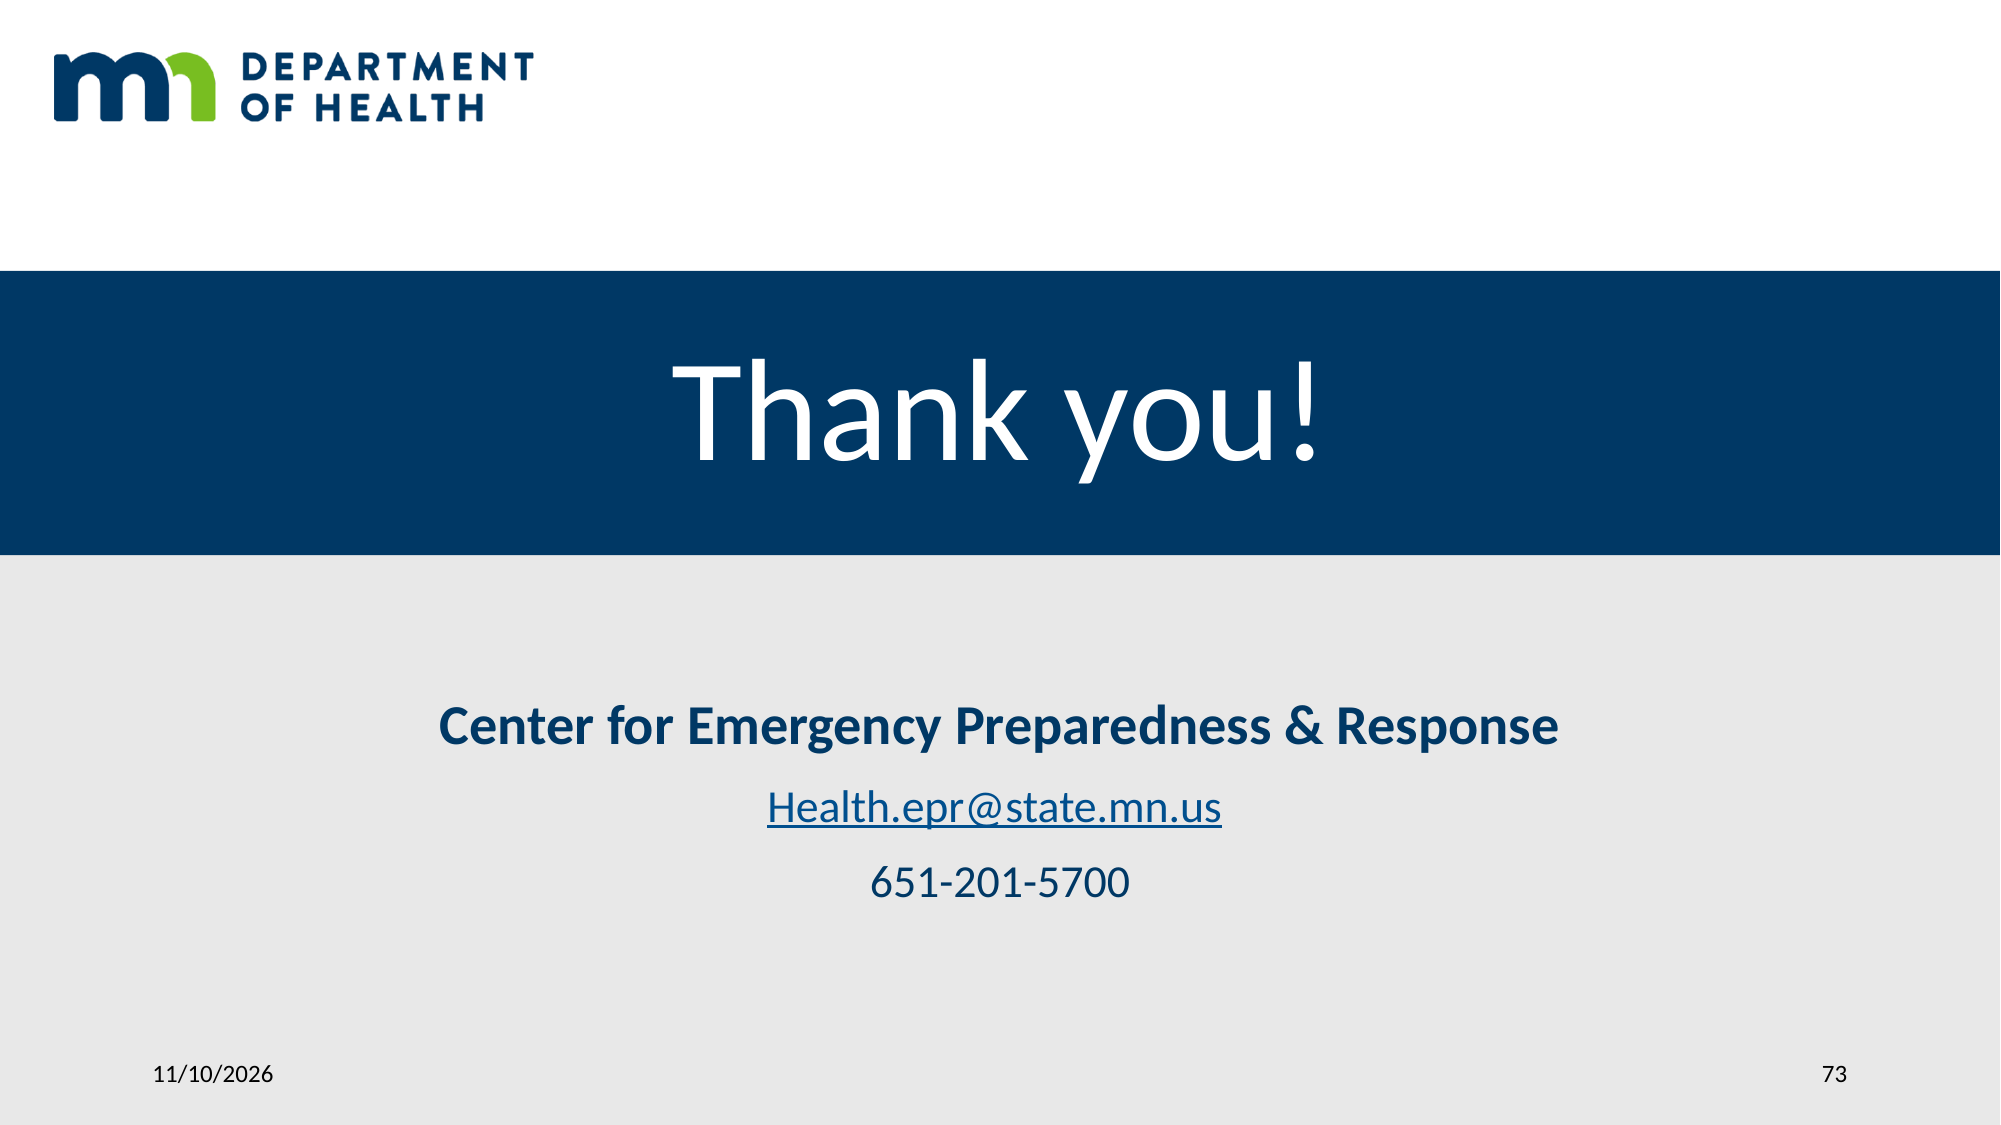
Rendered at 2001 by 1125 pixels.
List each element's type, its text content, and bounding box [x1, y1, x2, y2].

slide_number 73 [1622, 1042, 1863, 1103]
picture [54, 52, 542, 122]
title Thank you! [0, 270, 2000, 556]
list Center for Emergency Preparedness & Response Health.epr@state.mn.us 651-201-5700 [137, 577, 1863, 1018]
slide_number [137, 1042, 361, 1103]
